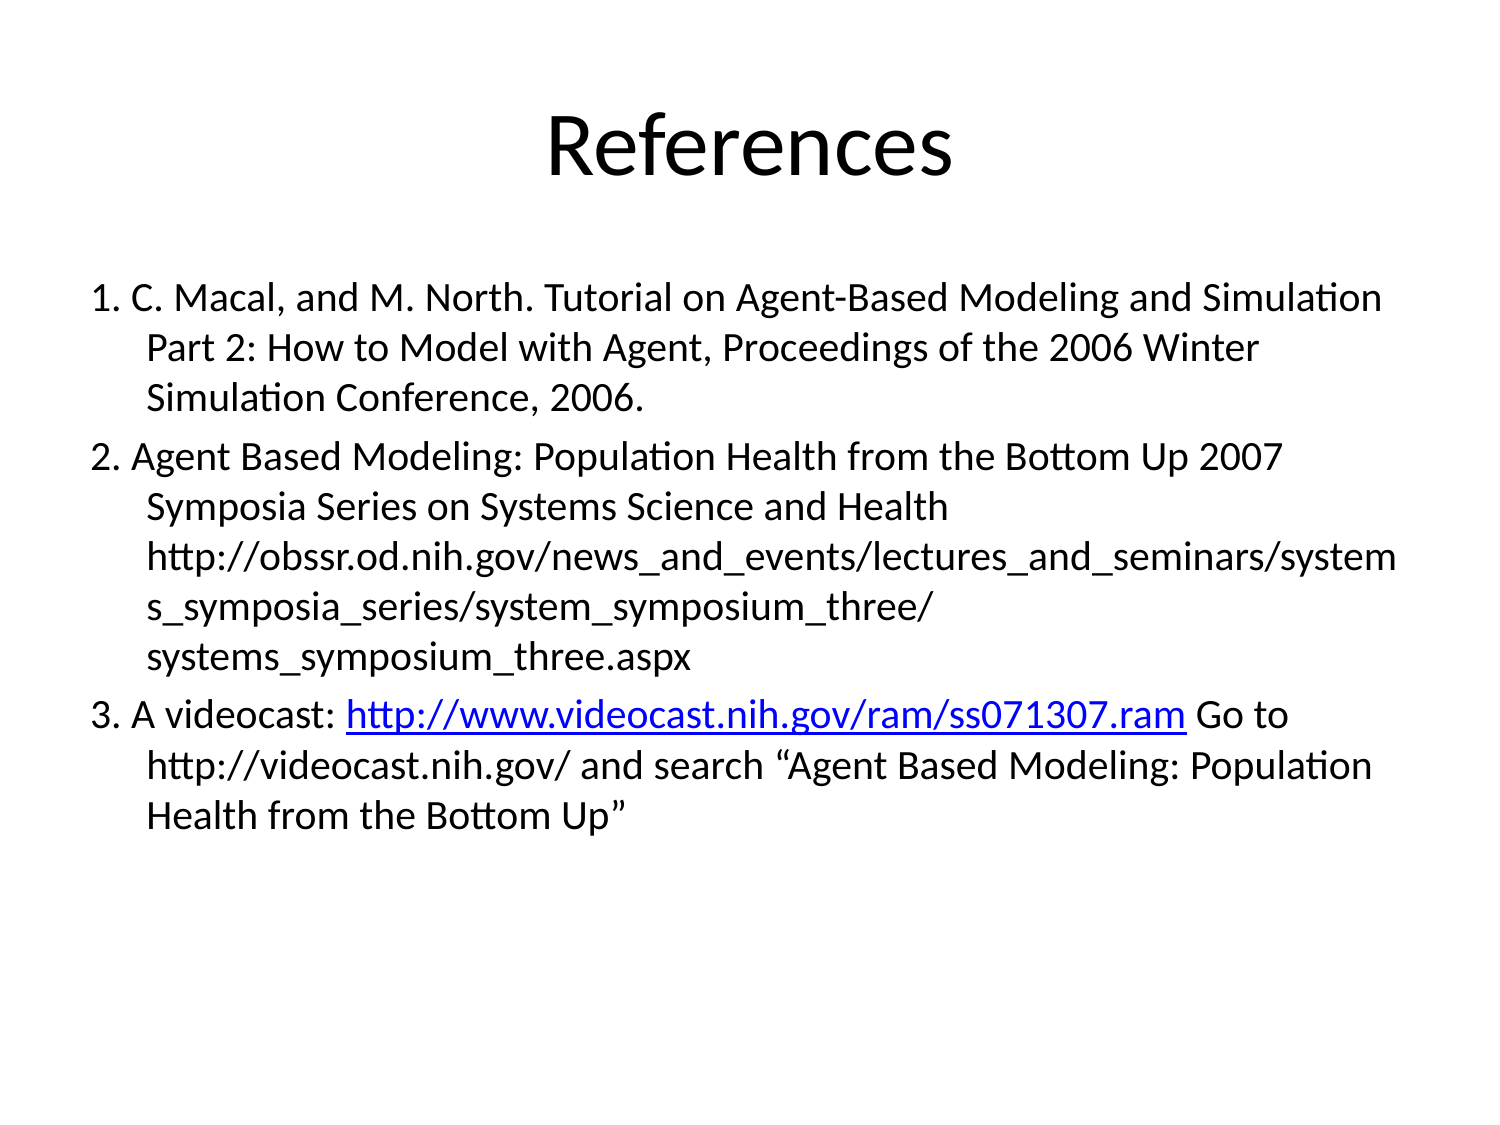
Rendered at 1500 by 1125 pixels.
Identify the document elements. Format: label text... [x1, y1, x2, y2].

title References [75, 45, 1425, 233]
list 1. C. Macal, and M. North. Tutorial on Agent-Based Modeling and Simulation Part 2: How to Model with Agent, Proceedings of the 2006 Winter Simulation Conference, 2006. 2. Agent Based Modeling: Population Health from the Bottom Up 2007 Symposia Series on Systems Science and Health http://obssr.od.nih.gov/news_and_events/lectures_and_seminars/systems_symposia_series/system_symposium_three/systems_symposium_three.aspx 3. A videocast: http://www.videocast.nih.gov/ram/ss071307.ram Go to http://videocast.nih.gov/ and search “Agent Based Modeling: Population Health from the Bottom Up” [75, 262, 1425, 1005]
